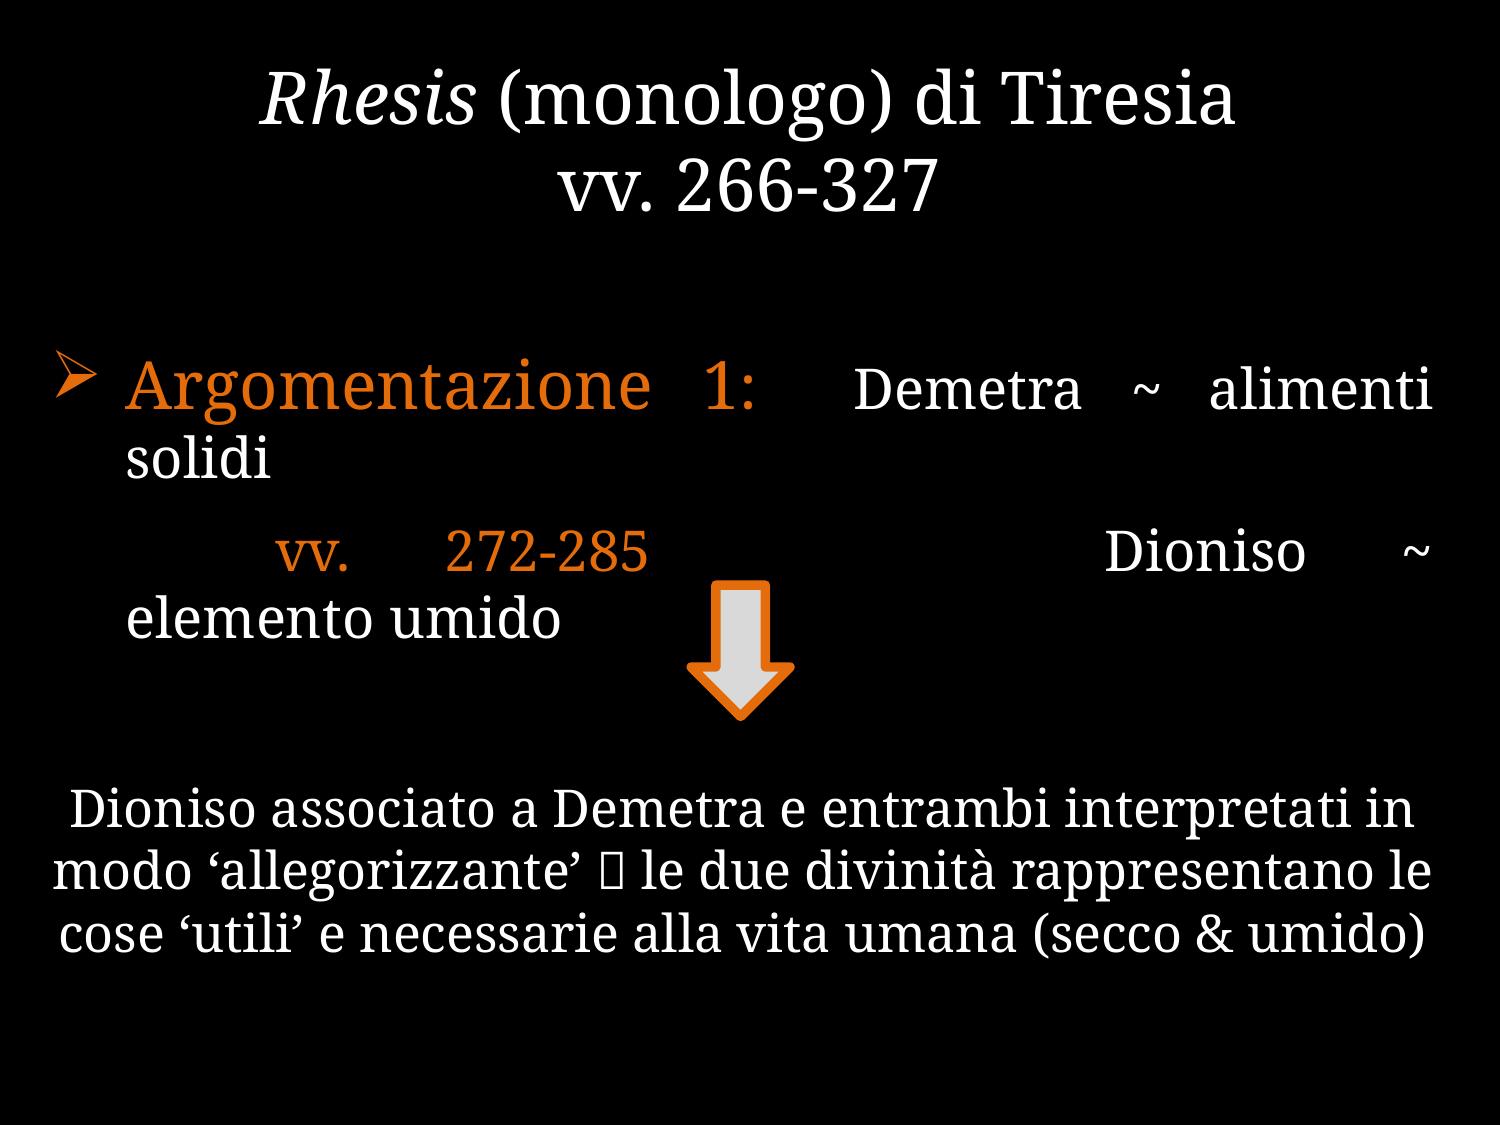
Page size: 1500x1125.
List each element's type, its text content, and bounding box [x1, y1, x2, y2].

text_box [690, 584, 791, 718]
title Rhesis (monologo) di Tiresia vv. 266-327 [75, 45, 1425, 233]
text_box Dioniso associato a Demetra e entrambi interpretati in modo ‘allegorizzante’  le due divinità rappresentano le cose ‘utili’ e necessarie alla vita umana (secco & umido) [8, 767, 1478, 970]
text_box Argomentazione 1: Demetra ~ alimenti solidi vv. 272-285 Dioniso ~ elemento umido [35, 335, 1449, 658]
